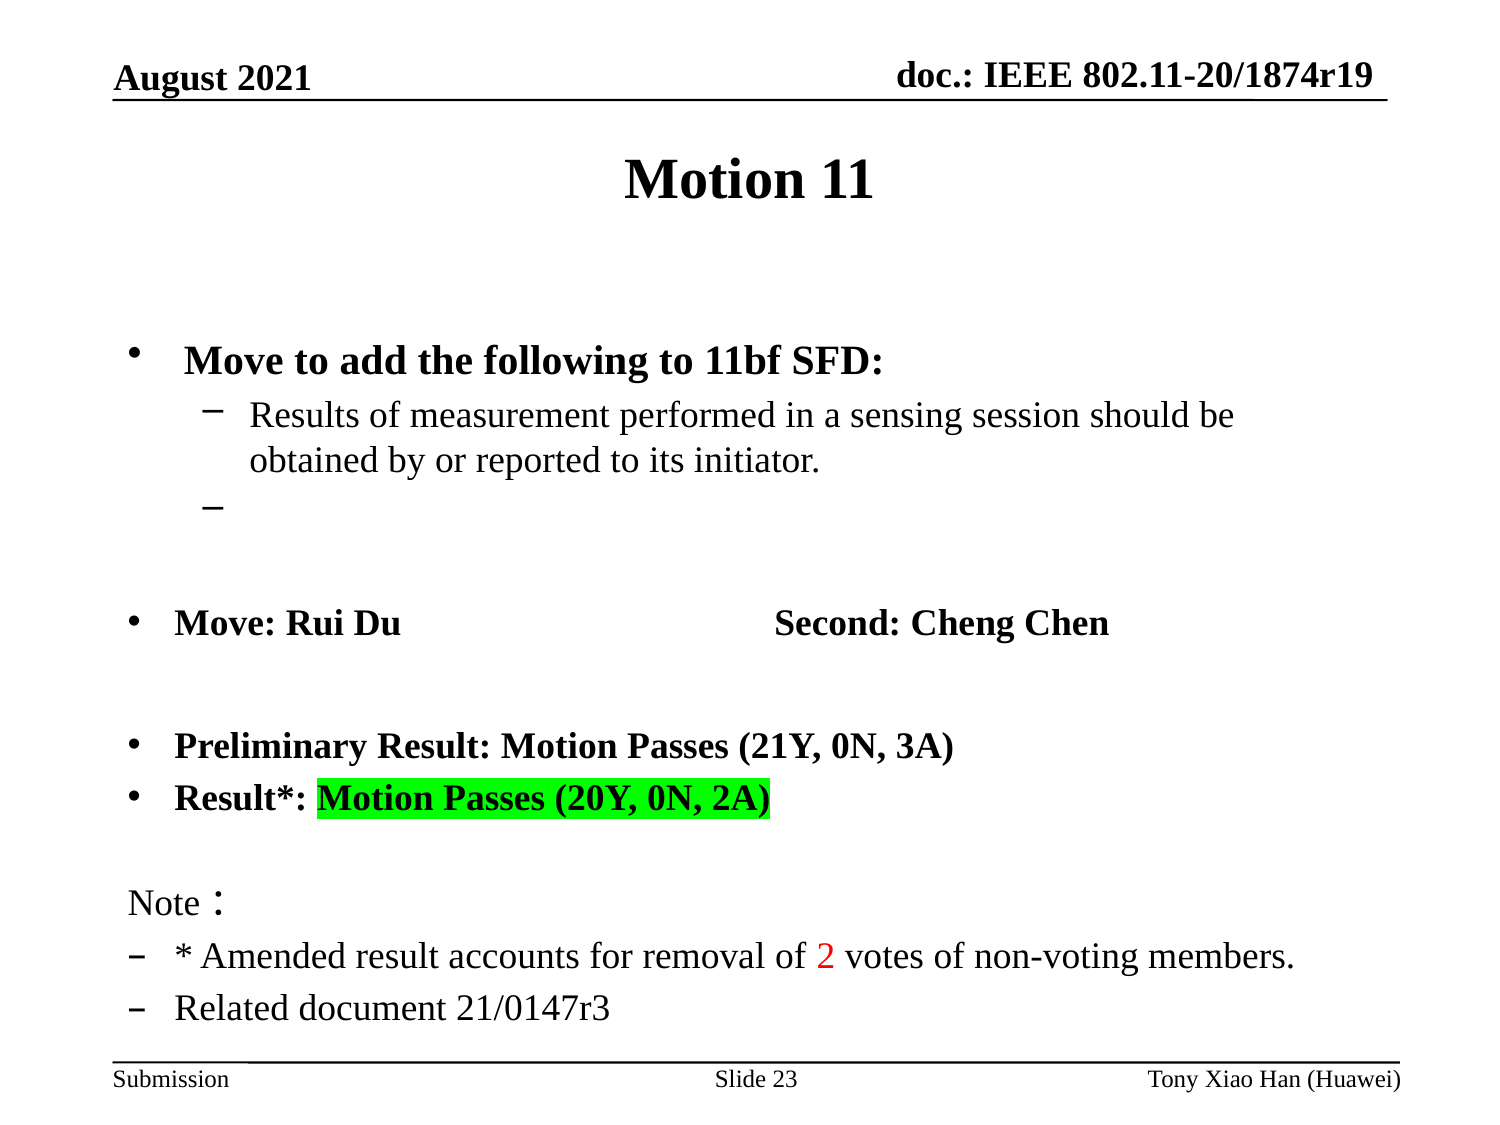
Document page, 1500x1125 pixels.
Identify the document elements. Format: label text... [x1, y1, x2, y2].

footer Tony Xiao Han (Huawei) [999, 1061, 1402, 1093]
slide_number Slide 23 [712, 1061, 800, 1093]
text_box Move to add the following to 11bf SFD: Results of measurement performed in a sensing session should be obtained by or reported to its initiator. Move: Rui Du Second: Cheng Chen Preliminary Result: Motion Passes (21Y, 0N, 3A) Result*: Motion Passes (20Y, 0N, 2A) Note： * Amended result accounts for removal of 2 votes of non-voting members. Related document 21/0147r3 [112, 324, 1388, 1013]
text_box Motion 11 [112, 87, 1388, 263]
